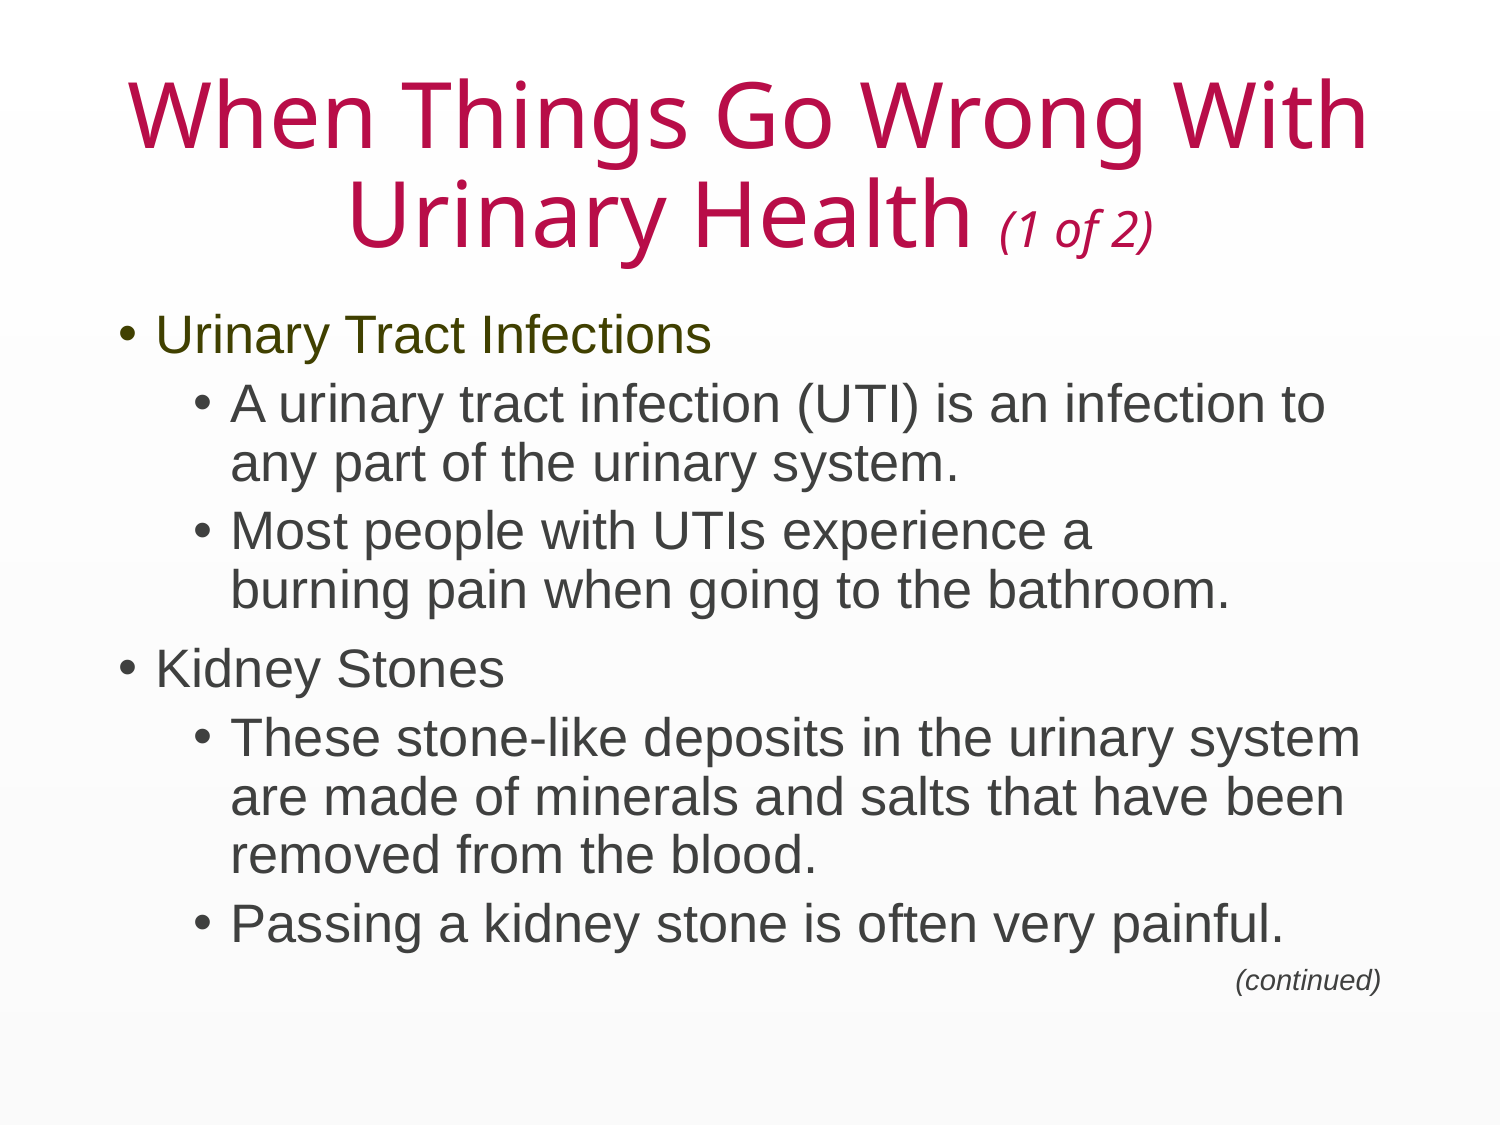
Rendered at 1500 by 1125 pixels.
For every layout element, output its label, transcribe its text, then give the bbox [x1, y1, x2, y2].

list Urinary Tract Infections A urinary tract infection (UTI) is an infection to any part of the urinary system. Most people with UTIs experience a burning pain when going to the bathroom. Kidney Stones These stone-like deposits in the urinary system are made of minerals and salts that have been removed from the blood. Passing a kidney stone is often very painful. (continued) [103, 299, 1397, 1014]
title When Things Go Wrong With Urinary Health (1 of 2) [103, 59, 1397, 278]
